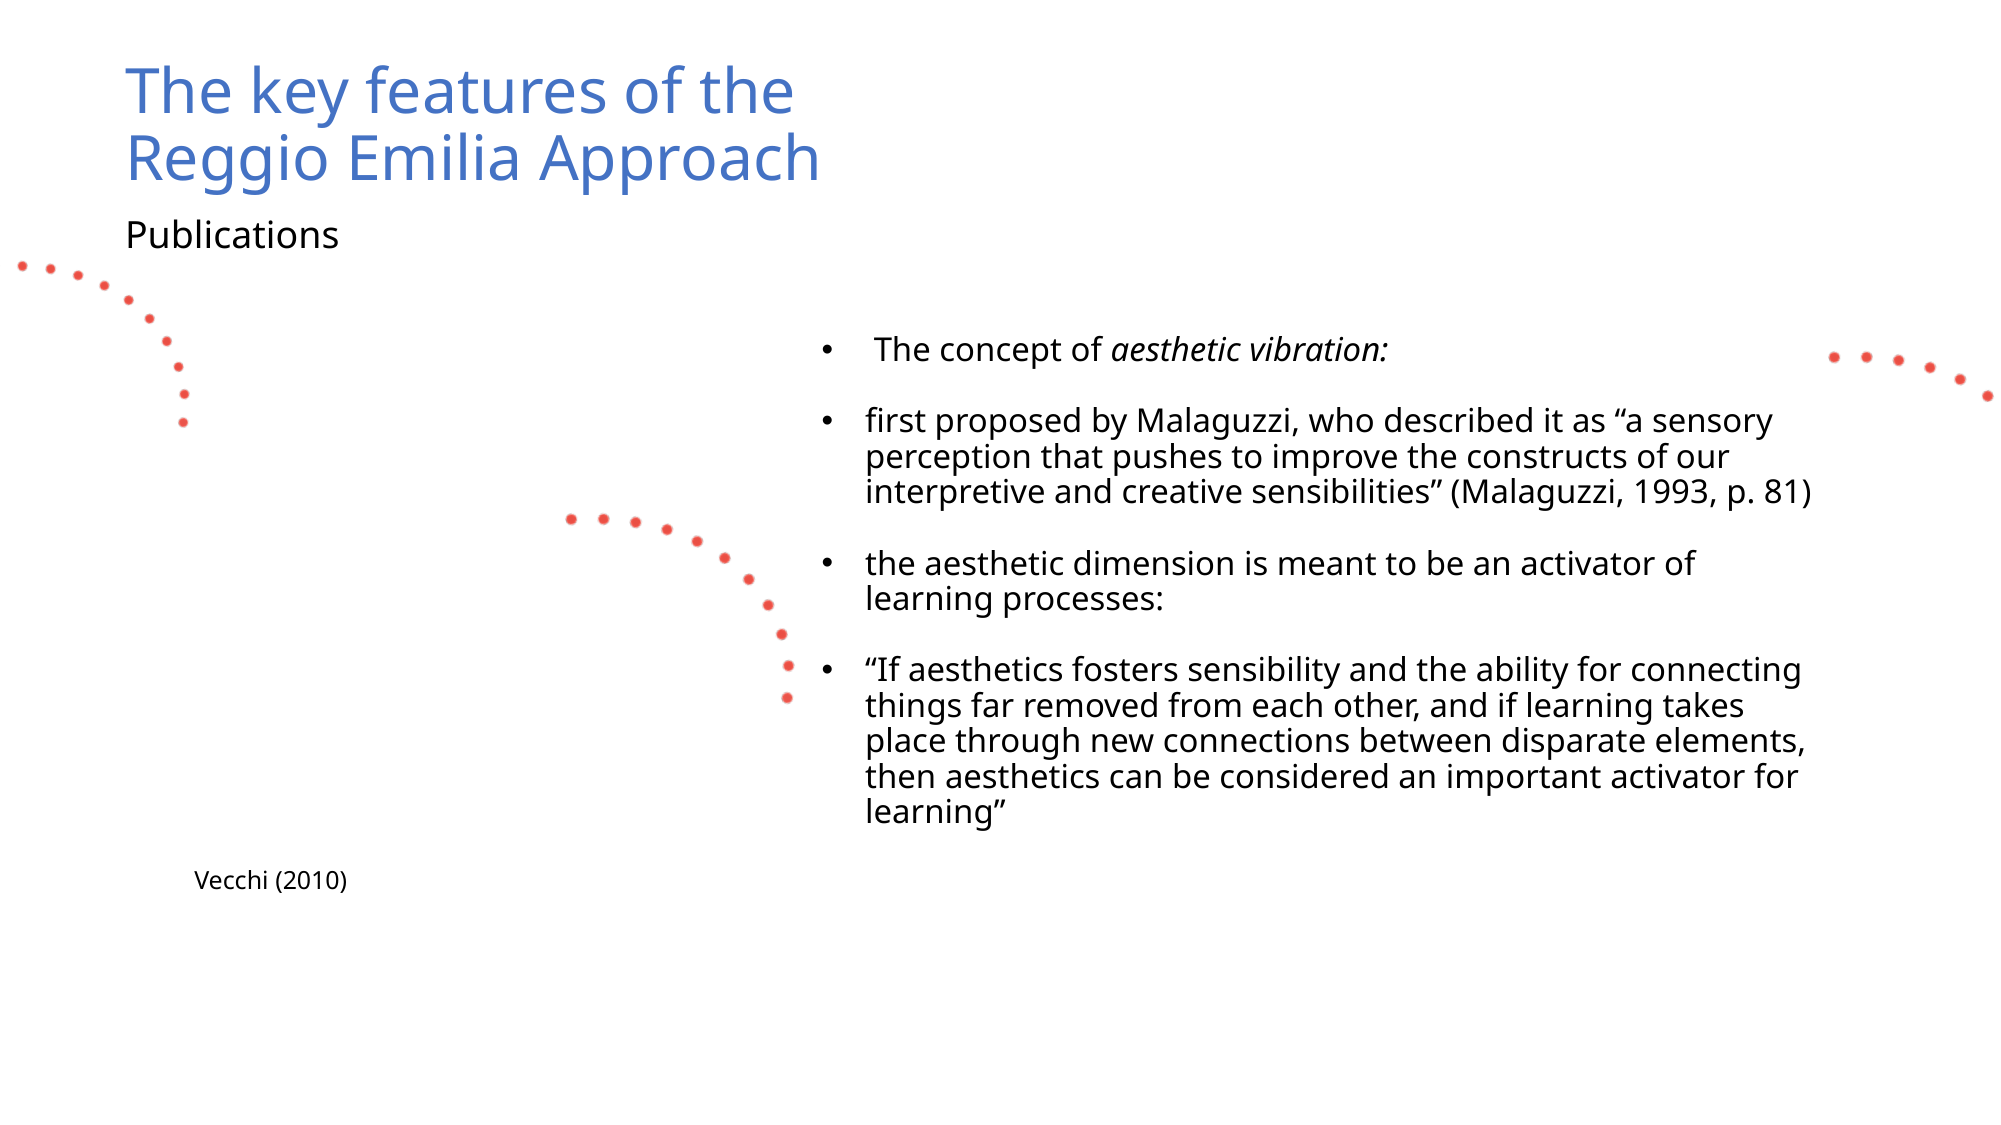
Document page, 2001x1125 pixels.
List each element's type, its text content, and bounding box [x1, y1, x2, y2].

text_box The key features of the Reggio Emilia Approach [109, 17, 844, 236]
picture [0, 153, 275, 480]
picture [532, 362, 849, 764]
text_box Vecchi (2010) [179, 849, 672, 910]
list The concept of aesthetic vibration: first proposed by Malaguzzi, who described it as “a sensory perception that pushes to improve the constructs of our interpretive and creative sensibilities” (Malaguzzi, 1993, p. 81) the aesthetic dimension is meant to be an activator of learning processes: “If aesthetics fosters sensibility and the ability for connecting things far removed from each other, and if learning takes place through new connections between disparate elements, then aesthetics can be considered an important activator for learning” [806, 325, 1831, 880]
text_box Publications [241, 236, 602, 272]
picture [1795, 217, 2000, 602]
